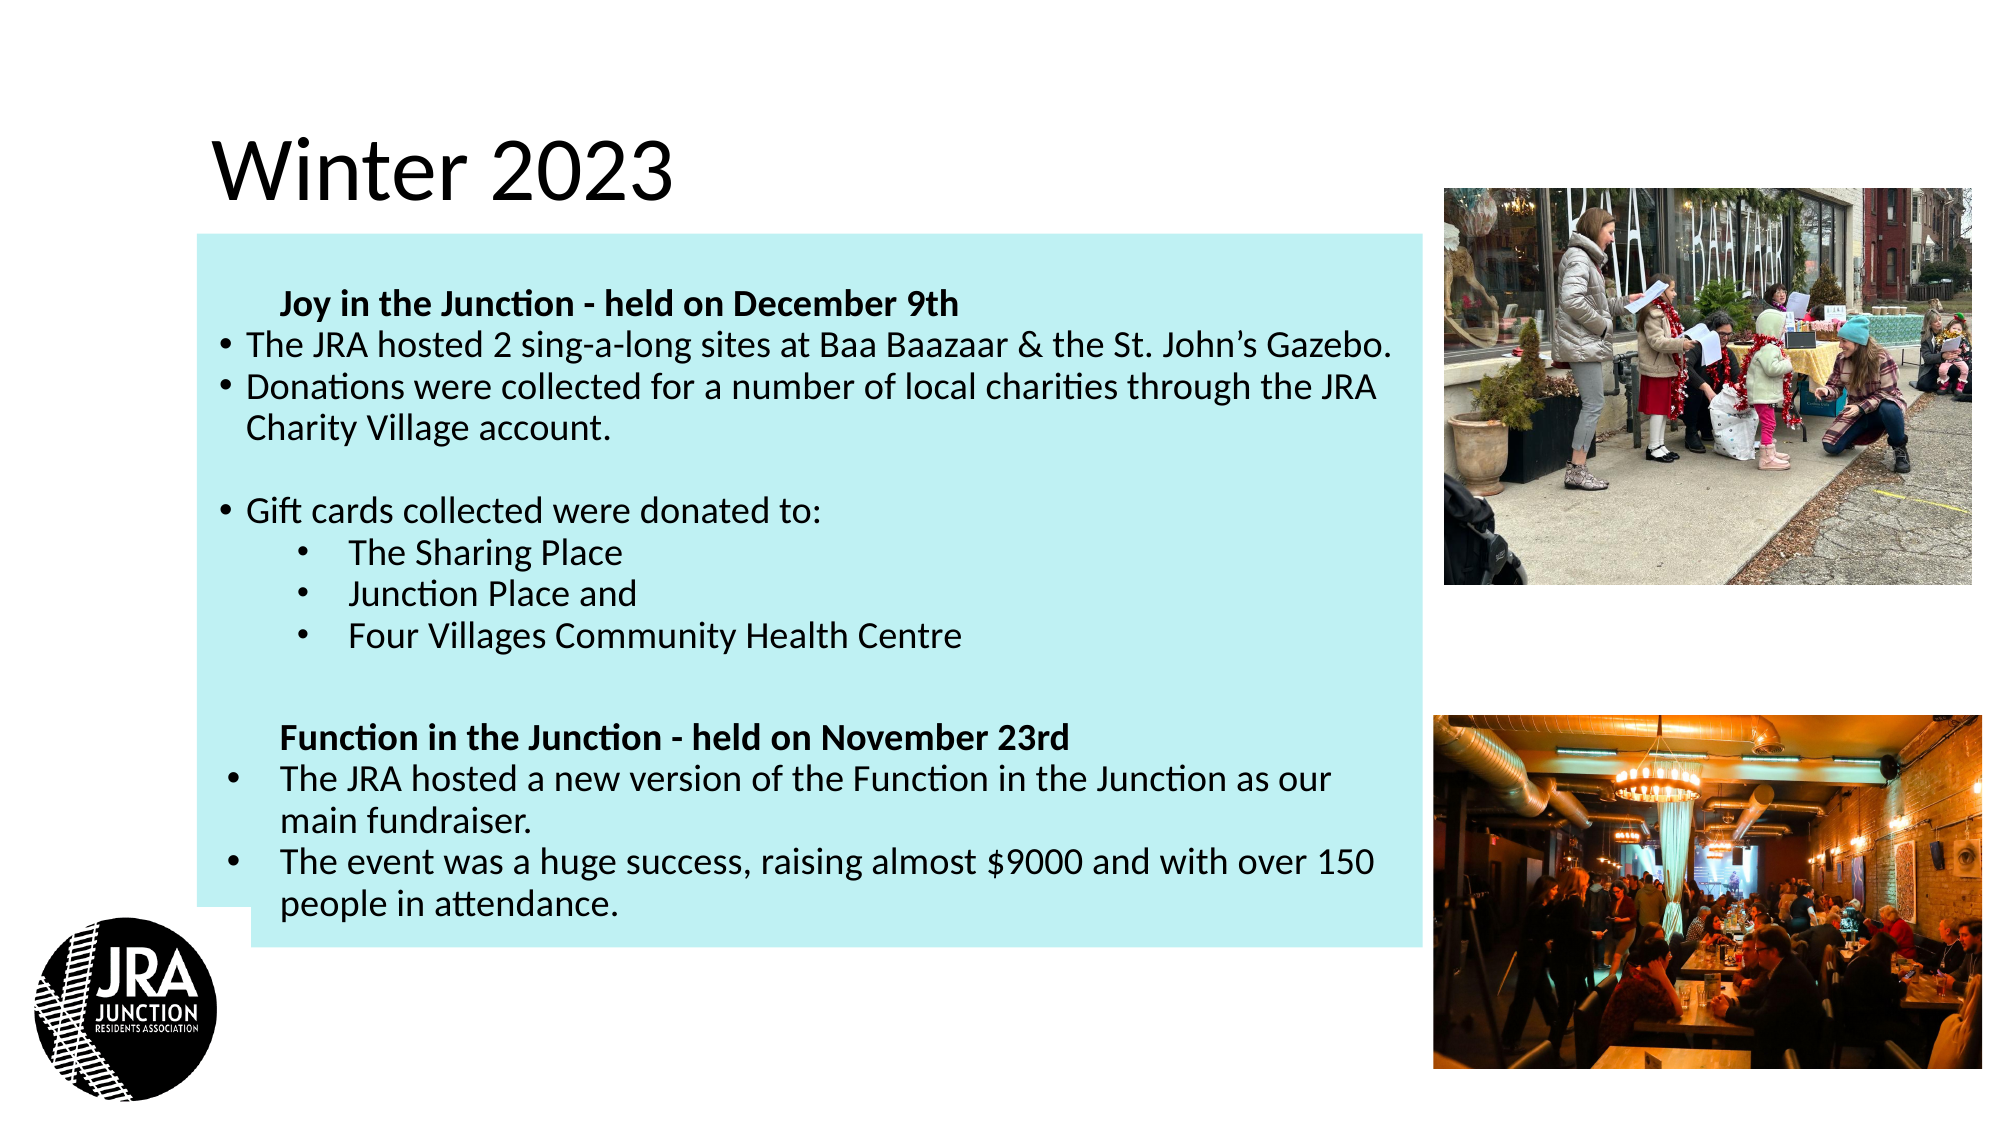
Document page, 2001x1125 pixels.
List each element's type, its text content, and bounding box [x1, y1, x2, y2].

picture [0, 907, 252, 1110]
picture [1432, 715, 1983, 1069]
list Joy in the Junction - held on December 9th The JRA hosted 2 sing-a-long sites at Baa Baazaar & the St. John’s Gazebo. Donations were collected for a number of local charities through the JRA Charity Village account. Gift cards collected were donated to: The Sharing Place Junction Place and Four Villages Community Health Centre Function in the Junction - held on November 23rd The JRA hosted a new version of the Function in the Junction as our main fundraiser. The event was a huge success, raising almost $9000 and with over 150 people in attendance. [196, 233, 1423, 948]
picture [1443, 188, 1972, 585]
title Winter 2023 [196, 62, 1922, 280]
